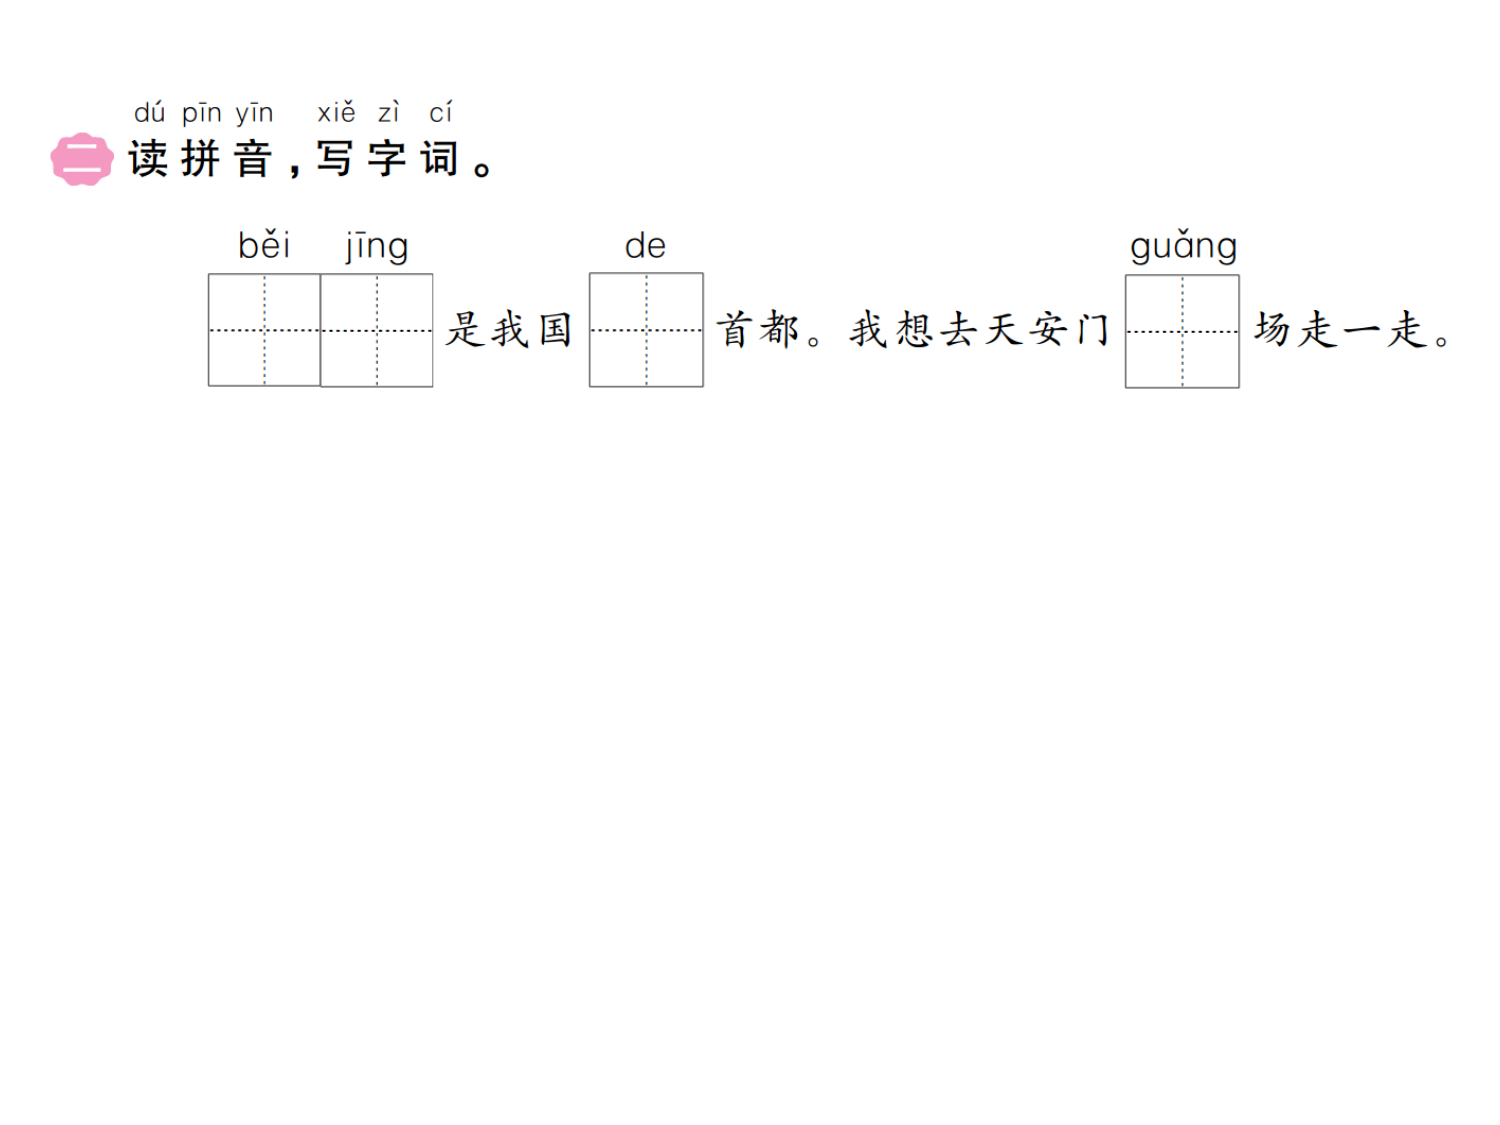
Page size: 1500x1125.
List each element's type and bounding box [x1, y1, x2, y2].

picture [41, 89, 1459, 411]
